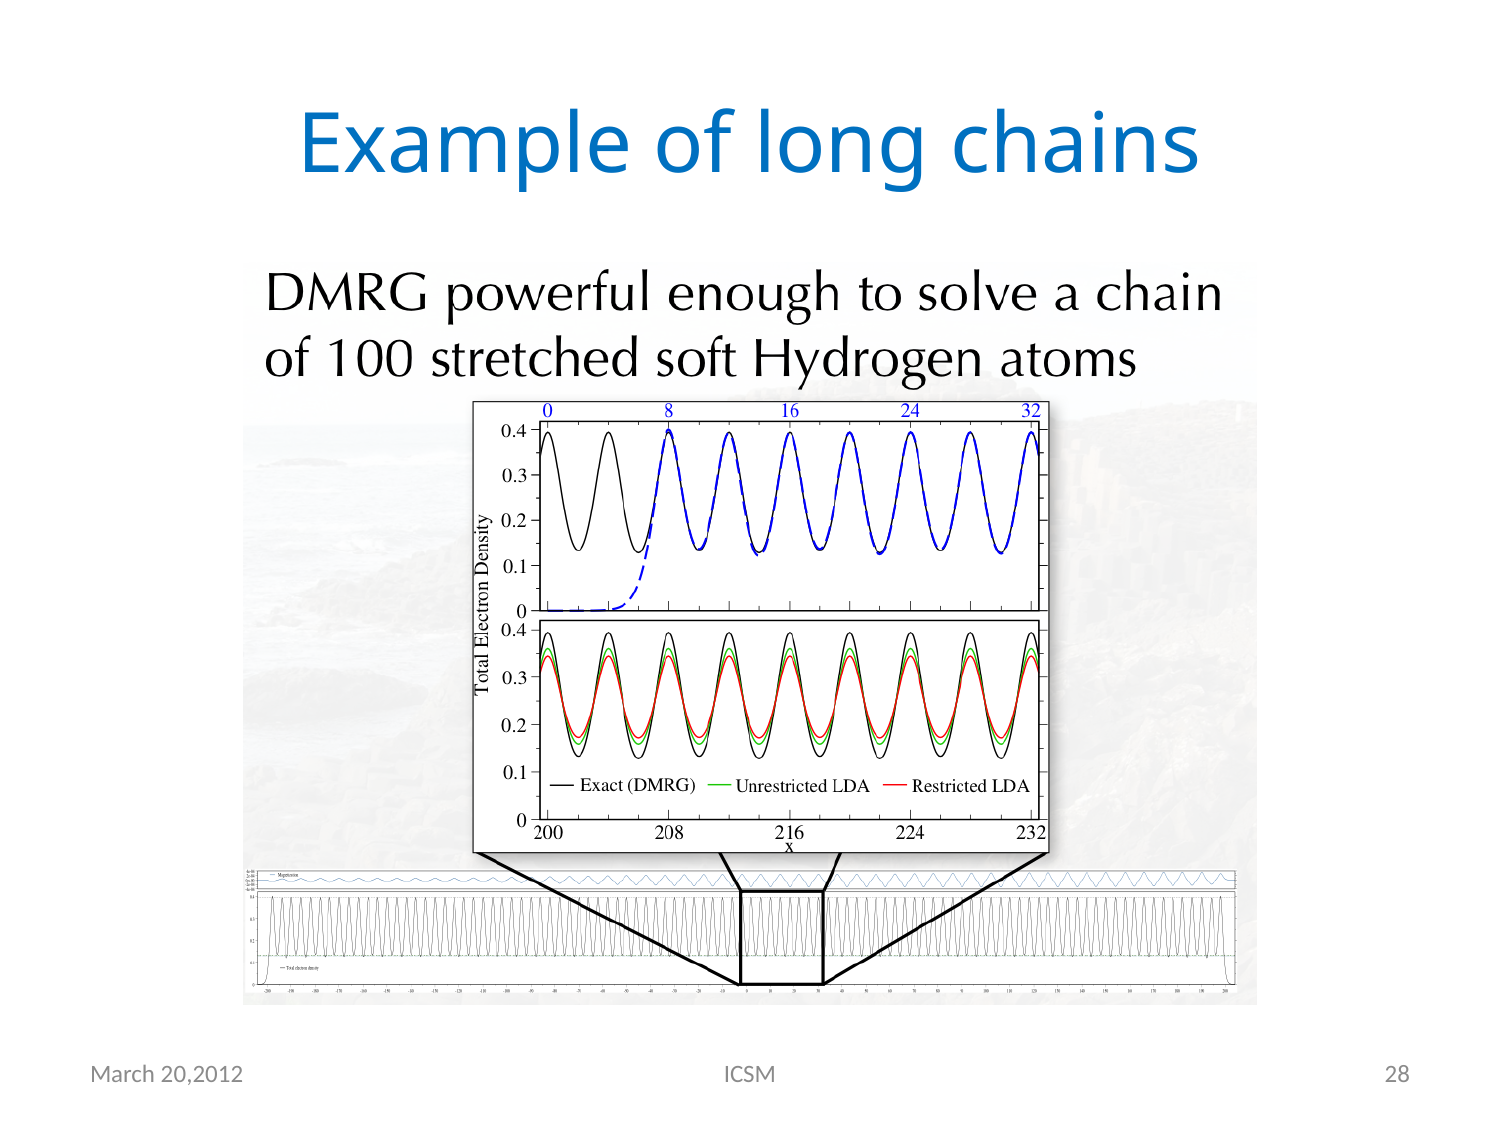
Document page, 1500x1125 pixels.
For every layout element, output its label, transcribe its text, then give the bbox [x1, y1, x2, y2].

slide_number 28 [1074, 1042, 1425, 1103]
title Example of long chains [75, 45, 1425, 233]
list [74, 262, 1426, 1006]
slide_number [75, 1042, 425, 1103]
footer ICSM [512, 1042, 988, 1103]
